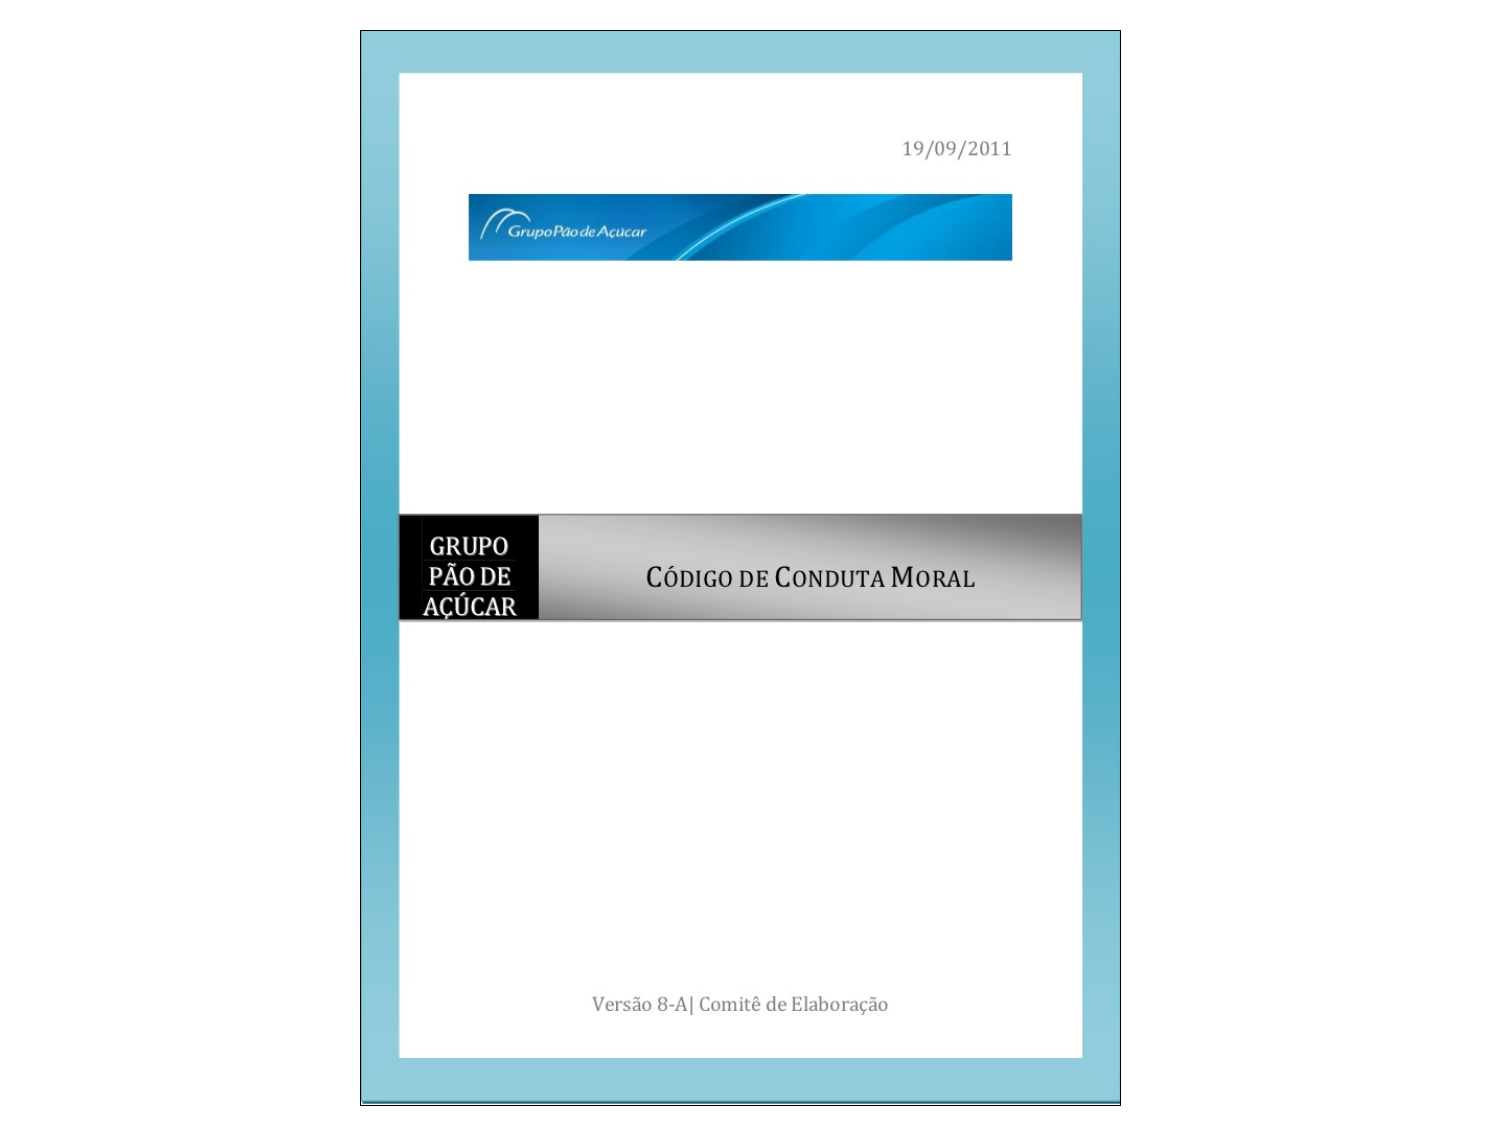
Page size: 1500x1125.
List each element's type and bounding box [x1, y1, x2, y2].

picture [359, 30, 1121, 1107]
